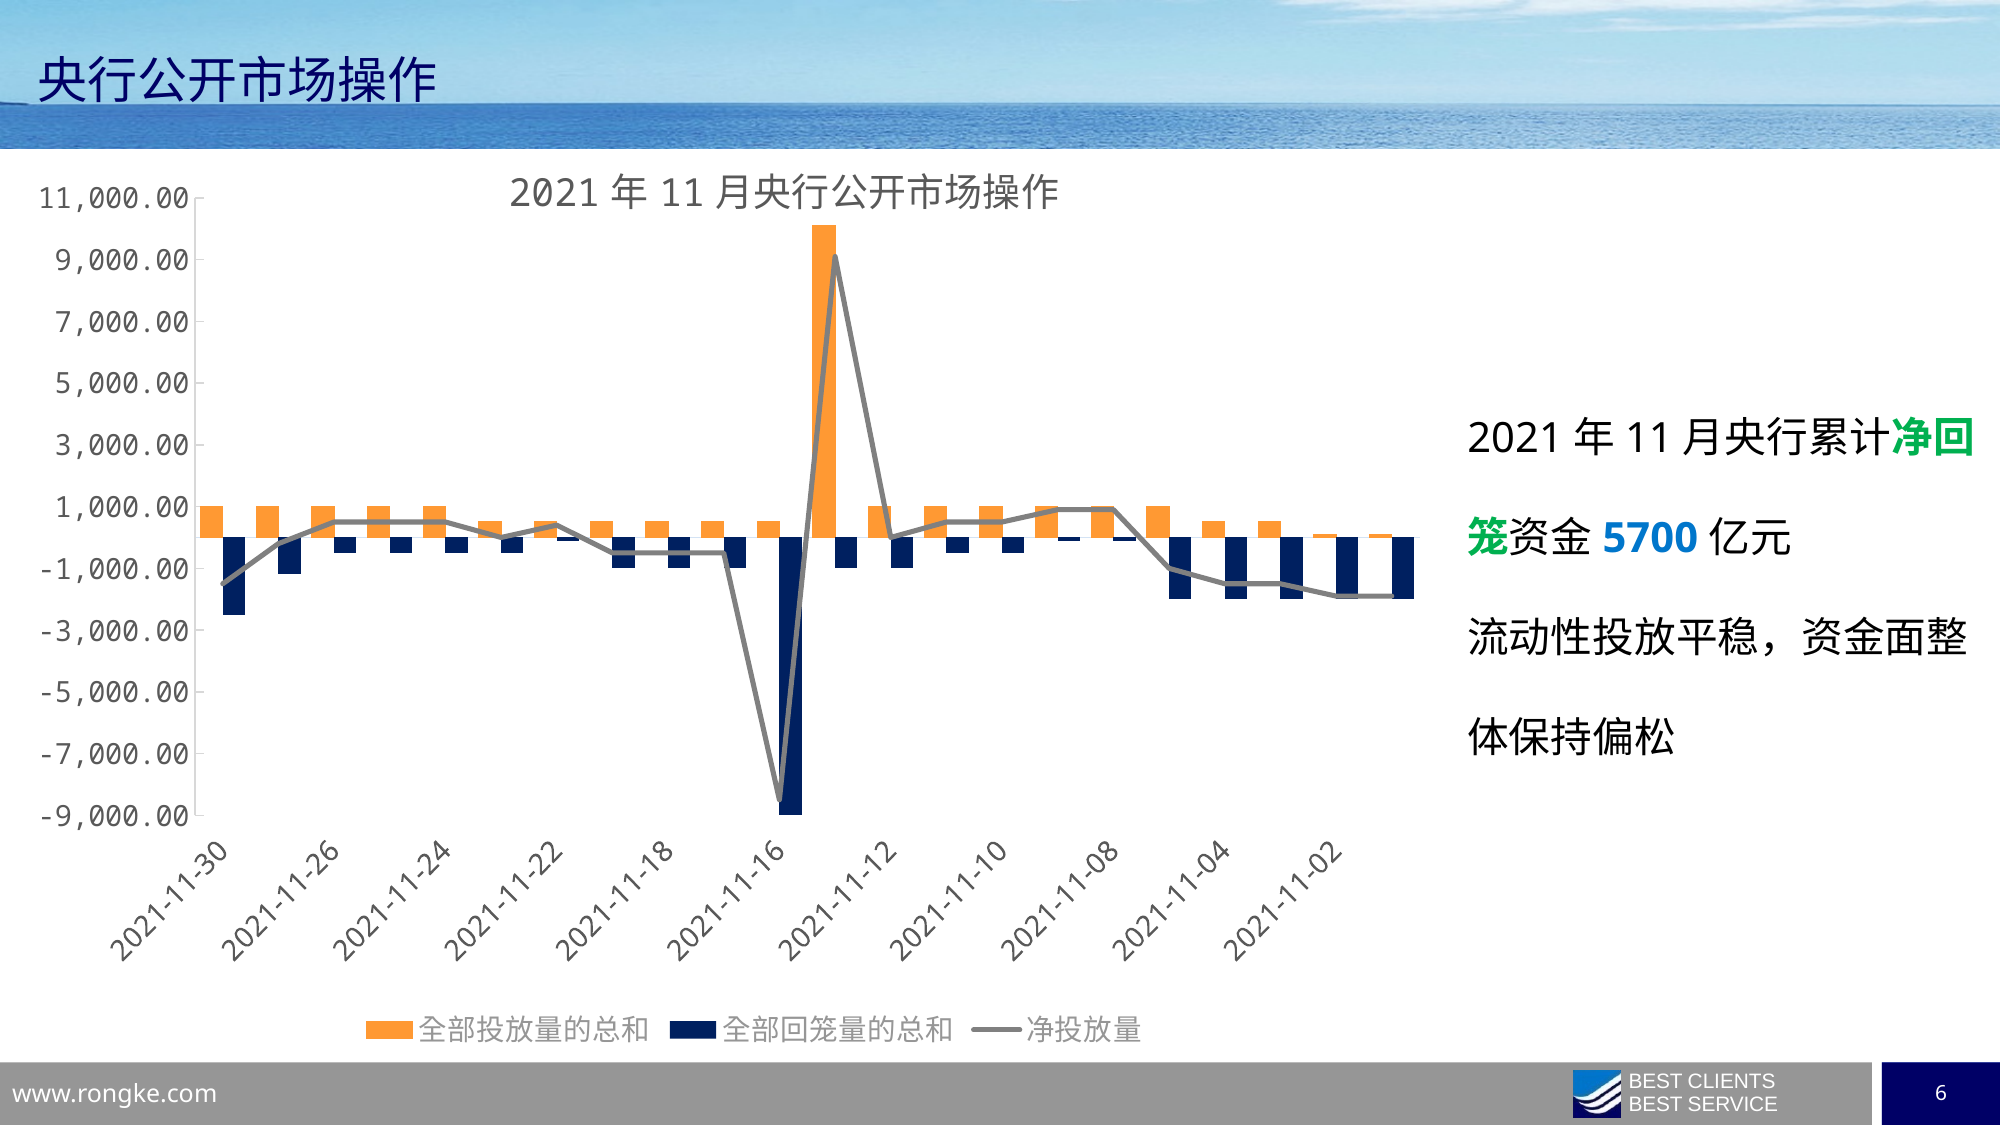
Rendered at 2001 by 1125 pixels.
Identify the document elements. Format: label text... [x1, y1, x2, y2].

title 央行公开市场操作 [37, 48, 1388, 134]
chart [37, 149, 1441, 1057]
text_box 2021年11月央行累计净回笼资金5700亿元 流动性投放平稳，资金面整体保持偏松 [1467, 360, 2000, 762]
picture [0, 0, 2000, 149]
picture [1573, 1070, 1621, 1118]
